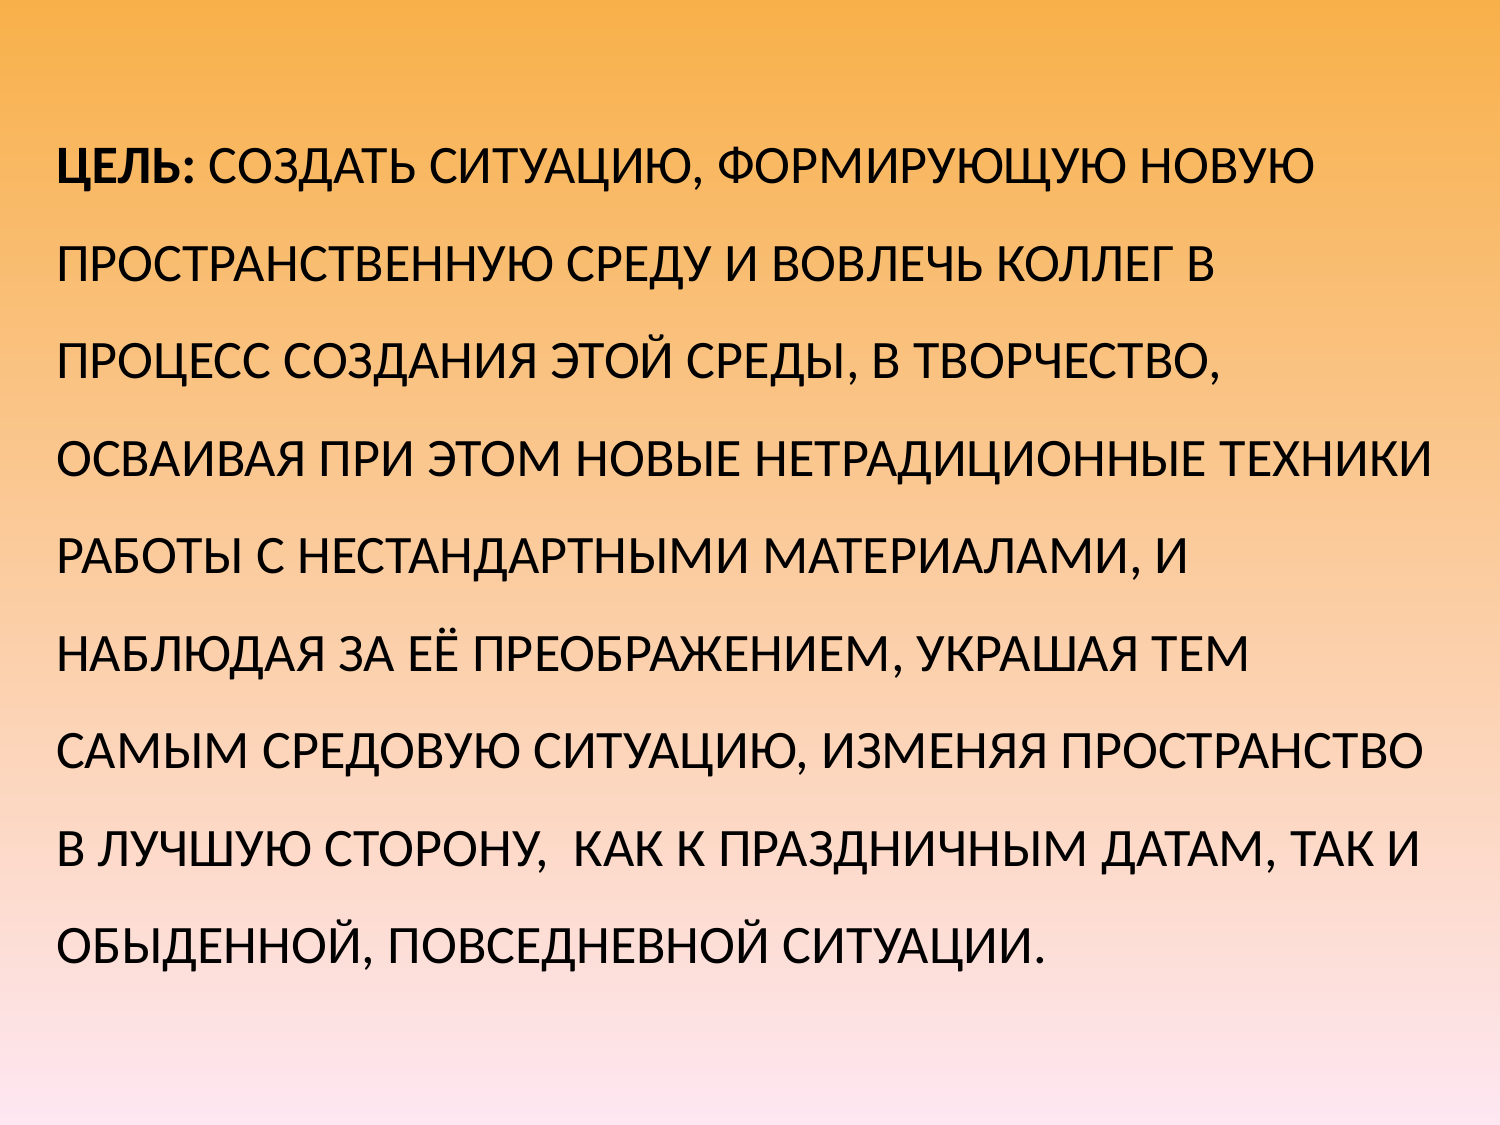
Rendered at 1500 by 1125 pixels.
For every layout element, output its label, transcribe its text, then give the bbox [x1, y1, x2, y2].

text_box ЦЕЛЬ: СОЗДАТЬ СИТУАЦИЮ, ФОРМИРУЮЩУЮ НОВУЮ ПРОСТРАНСТВЕННУЮ СРЕДУ И ВОВЛЕЧЬ КОЛЛЕГ В ПРОЦЕСС СОЗДАНИЯ ЭТОЙ СРЕДЫ, В ТВОРЧЕСТВО, ОСВАИВАЯ ПРИ ЭТОМ НОВЫЕ НЕТРАДИЦИОННЫЕ ТЕХНИКИ РАБОТЫ С НЕСТАНДАРТНЫМИ МАТЕРИАЛАМИ, И НАБЛЮДАЯ ЗА ЕЁ ПРЕОБРАЖЕНИЕМ, УКРАШАЯ ТЕМ САМЫМ СРЕДОВУЮ СИТУАЦИЮ, ИЗМЕНЯЯ ПРОСТРАНСТВО В ЛУЧШУЮ СТОРОНУ, КАК К ПРАЗДНИЧНЫМ ДАТАМ, ТАК И ОБЫДЕННОЙ, ПОВСЕДНЕВНОЙ СИТУАЦИИ. [41, 89, 1459, 982]
